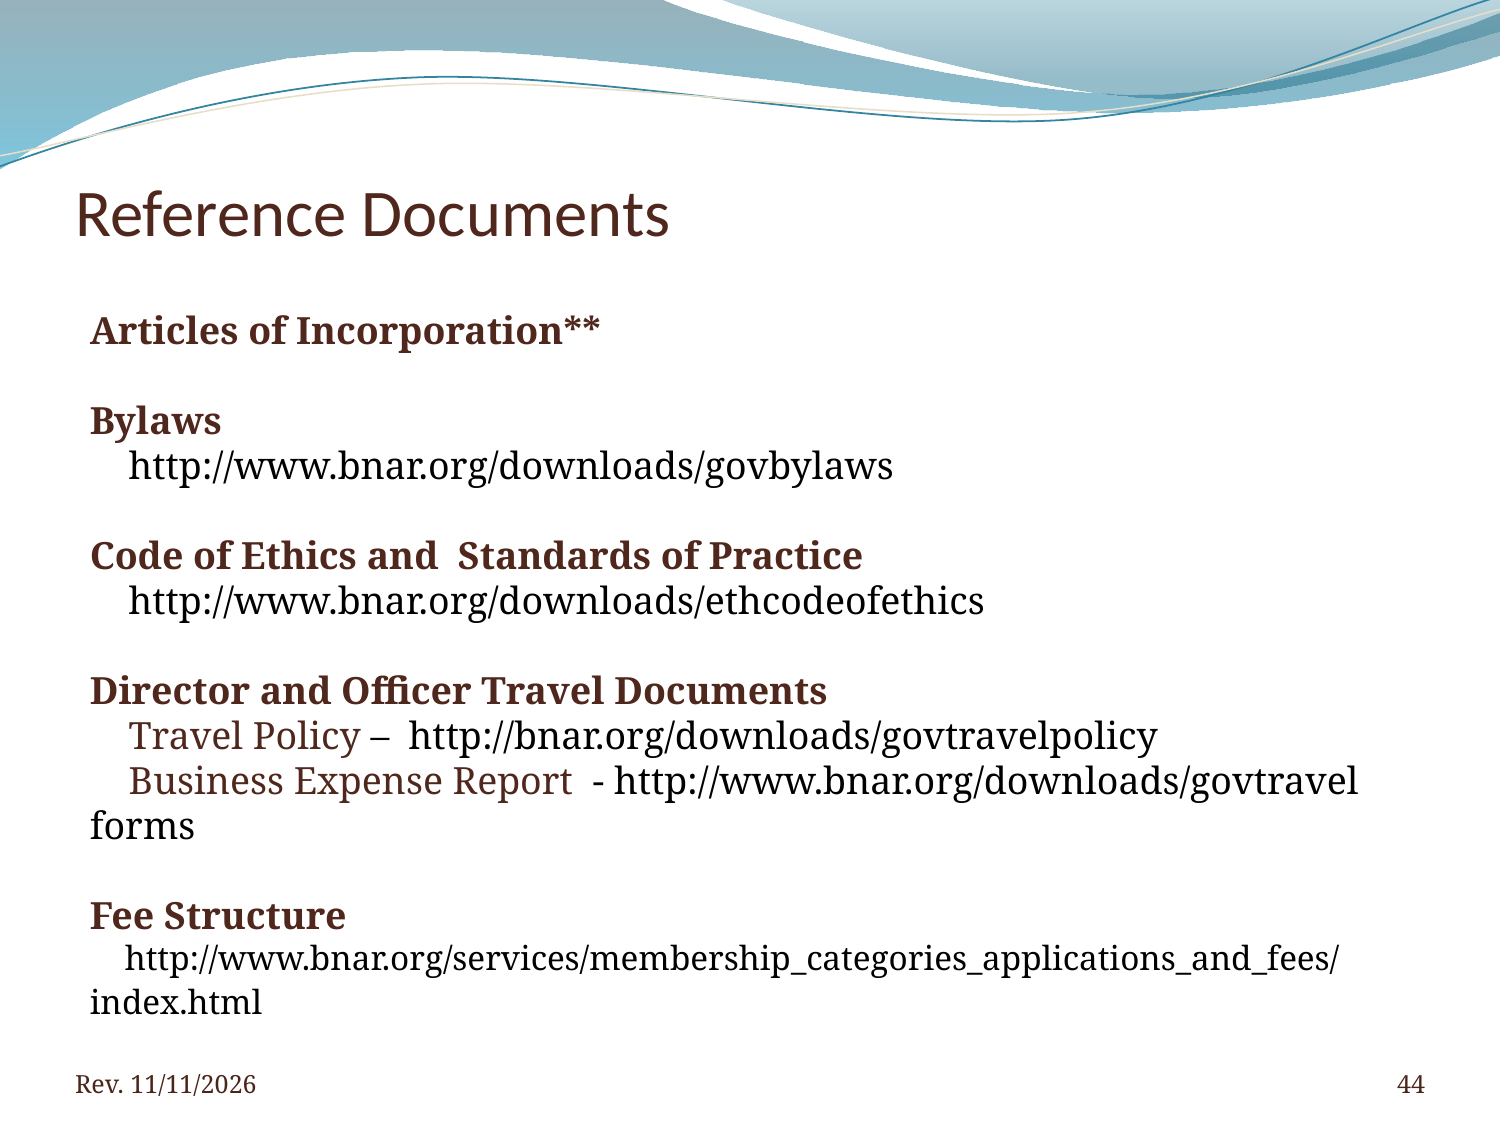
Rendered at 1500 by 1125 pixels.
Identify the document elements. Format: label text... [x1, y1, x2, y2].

title Reference Documents [75, 115, 1438, 250]
slide_number 44 [1299, 1042, 1425, 1103]
text_box Articles of Incorporation** Bylaws http://www.bnar.org/downloads/govbylaws Code of Ethics and Standards of Practice http://www.bnar.org/downloads/ethcodeofethics Director and Officer Travel Documents Travel Policy – http://bnar.org/downloads/govtravelpolicy Business Expense Report - http://www.bnar.org/downloads/govtravel forms Fee Structure http://www.bnar.org/services/membership_categories_applications_and_fees/index.html [74, 299, 1438, 1050]
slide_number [75, 1042, 425, 1103]
